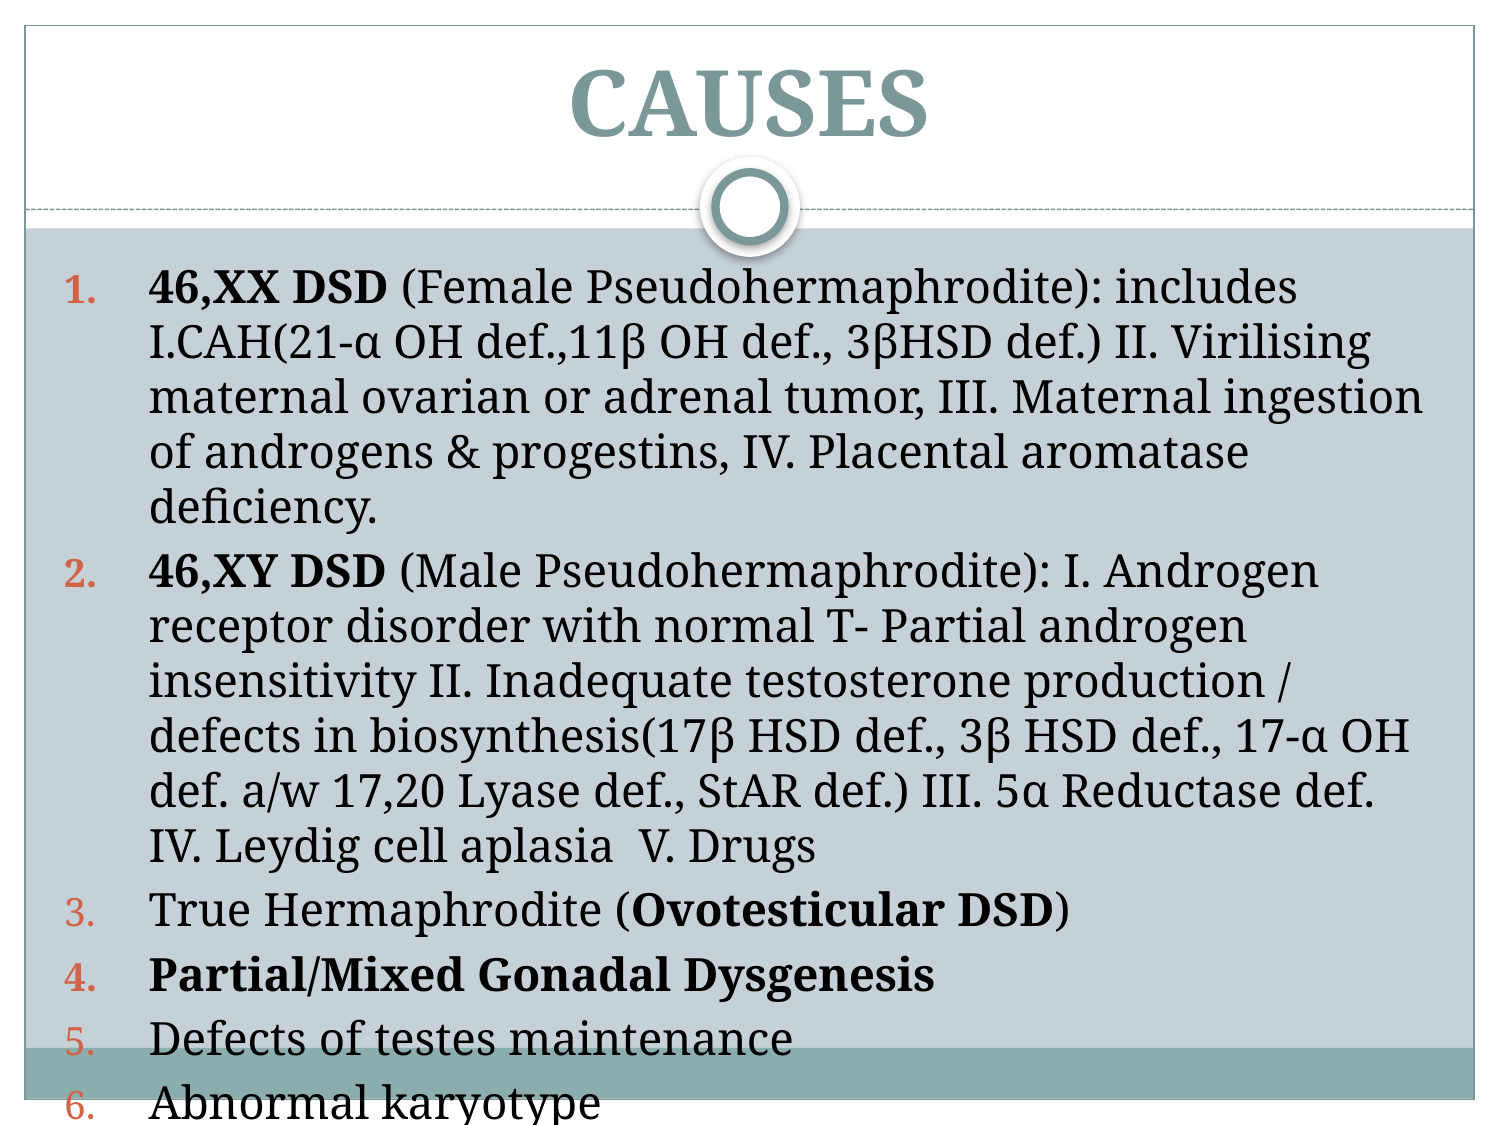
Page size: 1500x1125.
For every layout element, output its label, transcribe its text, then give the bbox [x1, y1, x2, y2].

list 46,XX DSD (Female Pseudohermaphrodite): includes I.CAH(21-α OH def.,11β OH def., 3βHSD def.) II. Virilising maternal ovarian or adrenal tumor, III. Maternal ingestion of androgens & progestins, IV. Placental aromatase deficiency. 46,XY DSD (Male Pseudohermaphrodite): I. Androgen receptor disorder with normal T- Partial androgen insensitivity II. Inadequate testosterone production / defects in biosynthesis(17β HSD def., 3β HSD def., 17-α OH def. a/w 17,20 Lyase def., StAR def.) III. 5α Reductase def. IV. Leydig cell aplasia V. Drugs True Hermaphrodite (Ovotesticular DSD) Partial/Mixed Gonadal Dysgenesis Defects of testes maintenance Abnormal karyotype [49, 250, 1445, 1001]
title CAUSES [49, 37, 1450, 162]
